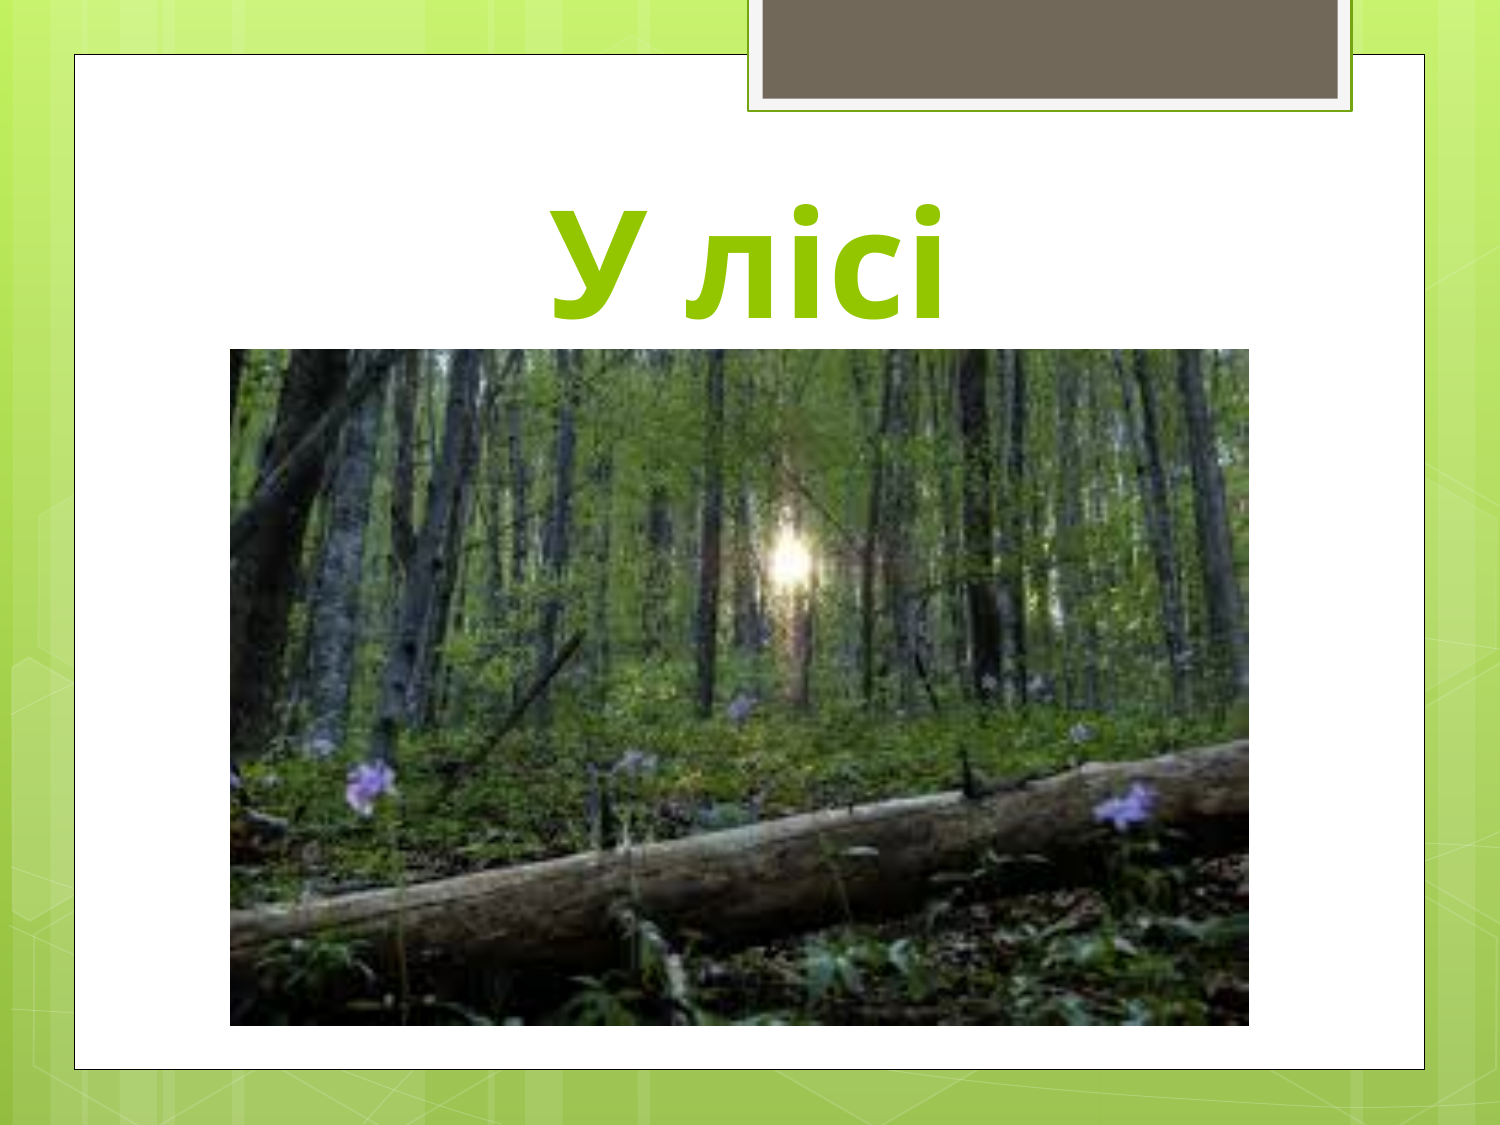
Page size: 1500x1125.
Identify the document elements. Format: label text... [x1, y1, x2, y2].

title У лісі [76, 168, 1424, 357]
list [229, 349, 1250, 1026]
